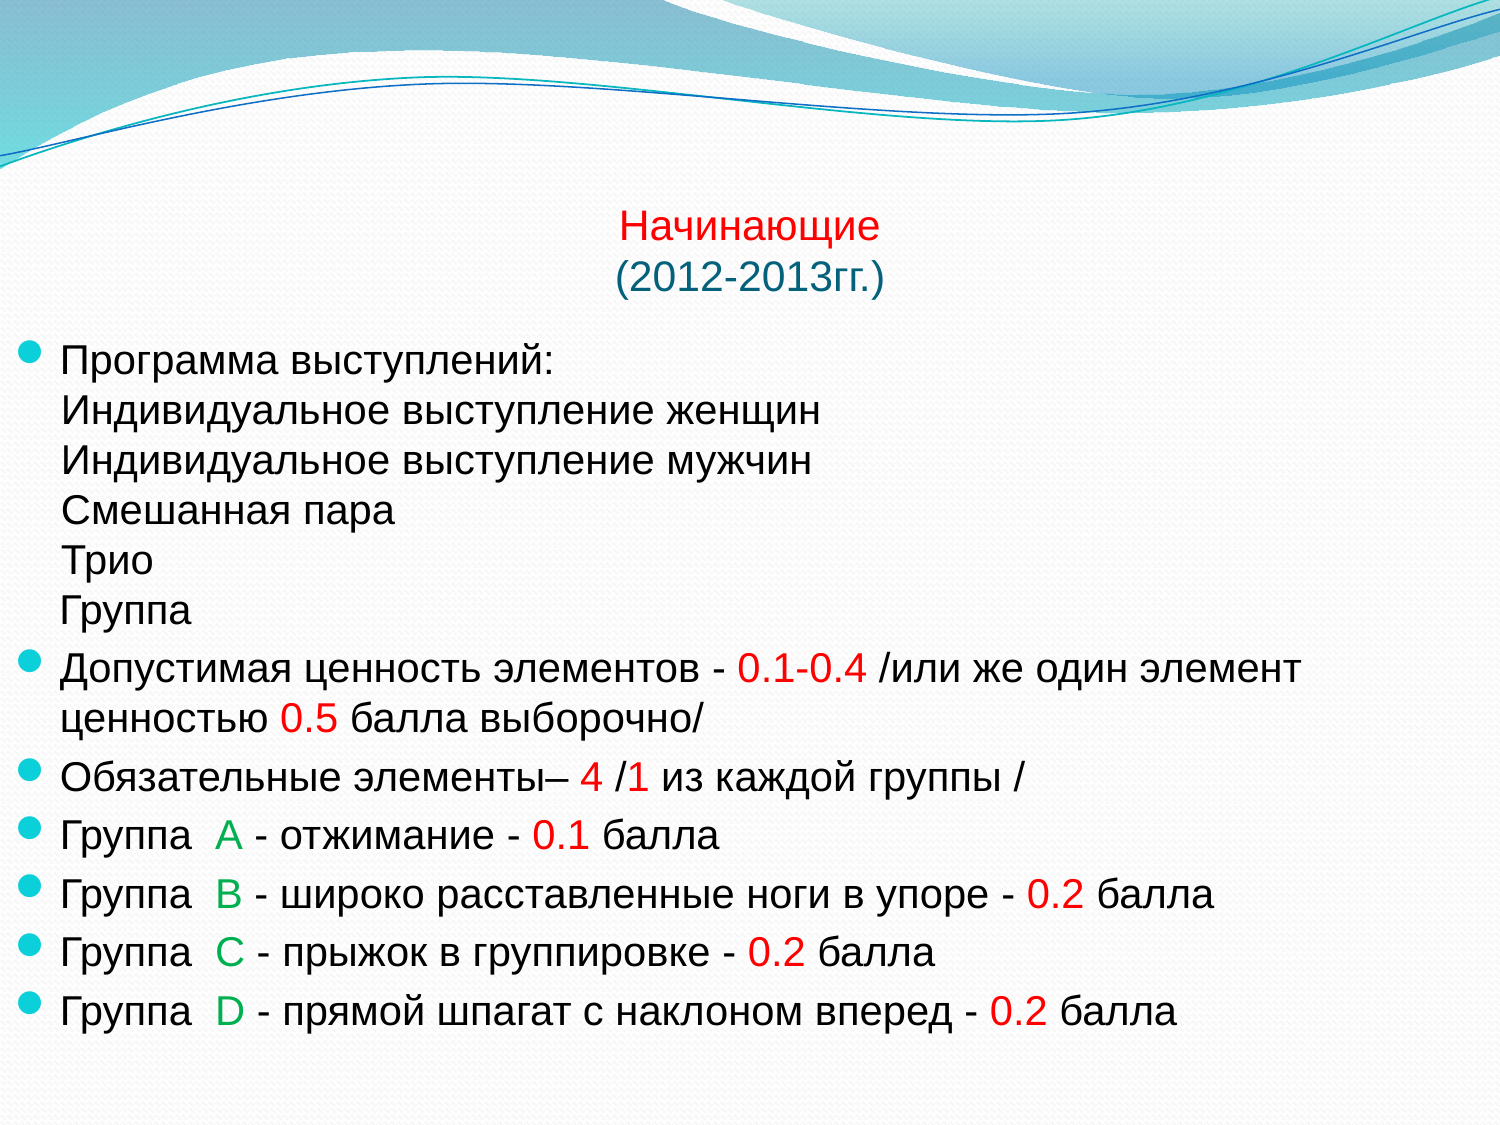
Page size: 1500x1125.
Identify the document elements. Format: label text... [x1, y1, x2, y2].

list Программа выступлений: Индивидуальное выступление женщин Индивидуальное выступление мужчин Смешанная пара Трио Группа Допустимая ценность элементов - 0.1-0.4 /или же один элемент ценностью 0.5 балла выборочно/ Обязательные элементы– 4 /1 из каждой группы / Группа A - отжимание - 0.1 балла Группа B - широко расставленные ноги в упоре - 0.2 балла Группа C - прыжок в группировке - 0.2 балла Группа D - прямой шпагат с наклоном вперед - 0.2 балла [0, 324, 1500, 1113]
title Начинающие (2012-2013гг.) [75, 112, 1425, 300]
